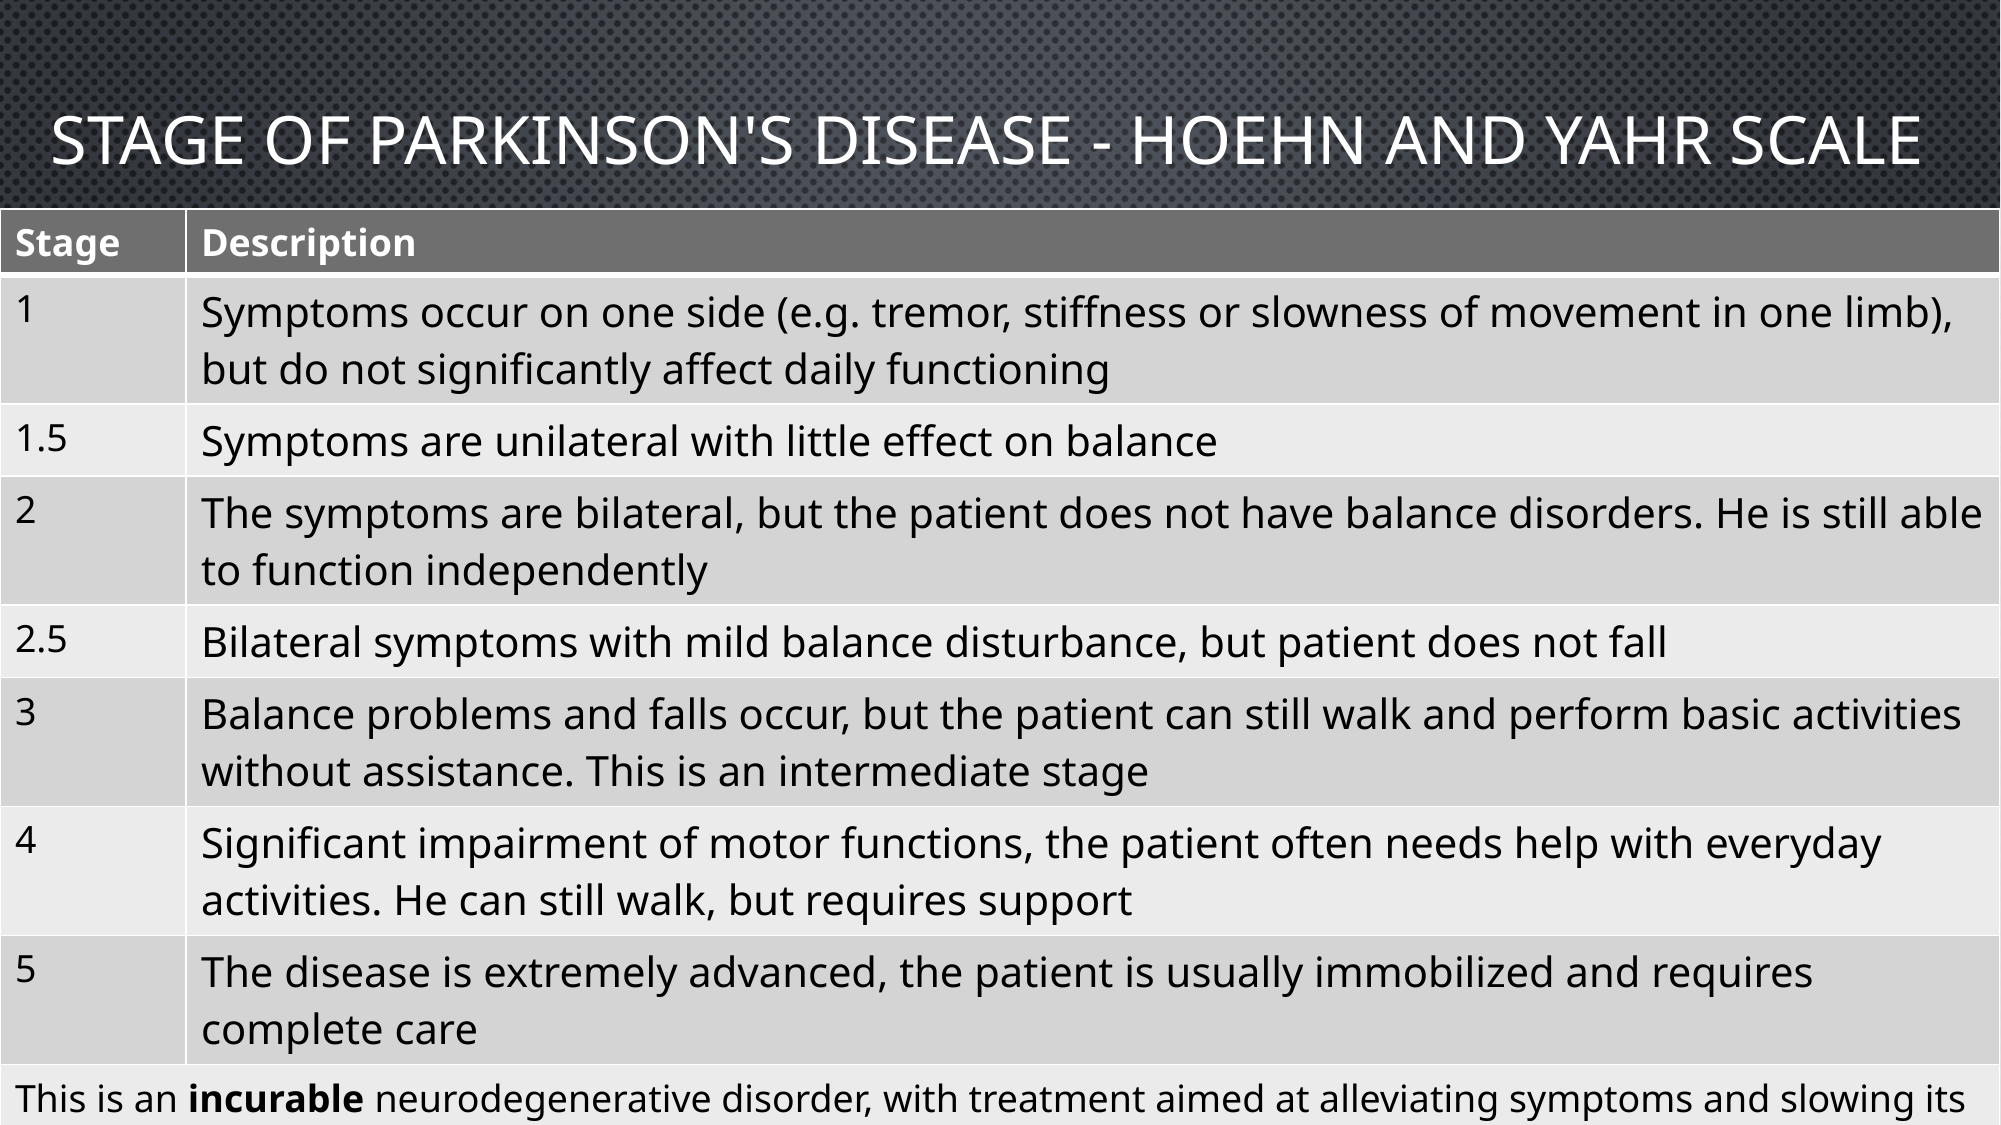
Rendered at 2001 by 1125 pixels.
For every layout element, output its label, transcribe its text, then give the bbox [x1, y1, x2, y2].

table_cell 2 [1, 477, 185, 604]
title Stage of Parkinson's disease - Hoehn and Yahr Scale [35, 41, 2000, 208]
table_cell Symptoms occur on one side (e.g. tremor, stiffness or slowness of movement in one limb), but do not significantly affect daily functioning [187, 278, 1999, 403]
table_cell 5 [1, 936, 185, 1064]
table_cell This is an incurable neurodegenerative disorder, with treatment aimed at alleviating symptoms and slowing its progression. Although the disease itself is not fatal, life-threatening complications ultimately lead to death. [1, 1065, 1999, 1125]
table_cell Significant impairment of motor functions, the patient often needs help with everyday activities. He can still walk, but requires support [187, 807, 1999, 935]
table_cell The disease is extremely advanced, the patient is usually immobilized and requires complete care [187, 936, 1999, 1064]
table_cell The symptoms are bilateral, but the patient does not have balance disorders. He is still able to function independently [187, 477, 1999, 604]
table_header Stage [1, 210, 185, 272]
table_cell 4 [1, 807, 185, 935]
table_cell Symptoms are unilateral with little effect on balance [187, 405, 1999, 475]
table_cell 3 [1, 678, 185, 806]
table_cell Balance problems and falls occur, but the patient can still walk and perform basic activities without assistance. This is an intermediate stage [187, 678, 1999, 806]
table_header Description [187, 210, 1999, 272]
table_cell Bilateral symptoms with mild balance disturbance, but patient does not fall [187, 606, 1999, 677]
table_cell 1 [1, 278, 185, 403]
table_cell 1.5 [1, 405, 185, 475]
table_cell 2.5 [1, 606, 185, 677]
